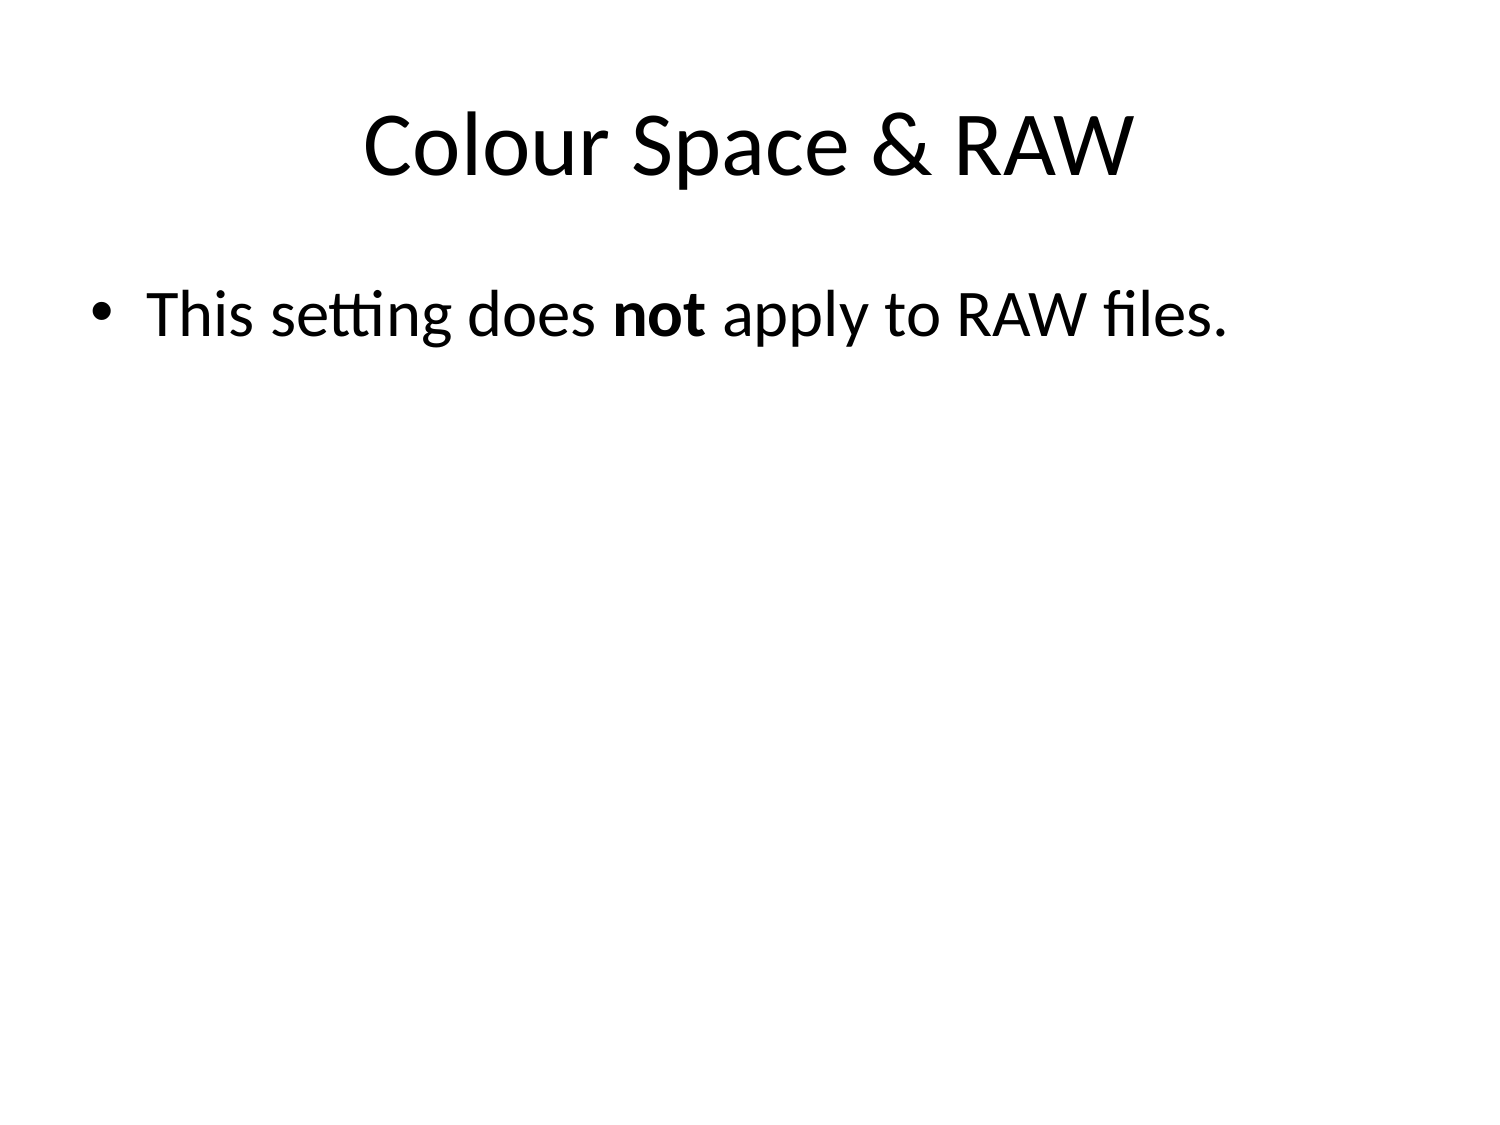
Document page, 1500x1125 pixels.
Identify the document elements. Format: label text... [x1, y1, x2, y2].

title Colour Space & RAW [75, 45, 1425, 233]
list This setting does not apply to RAW files. [75, 262, 1425, 1005]
